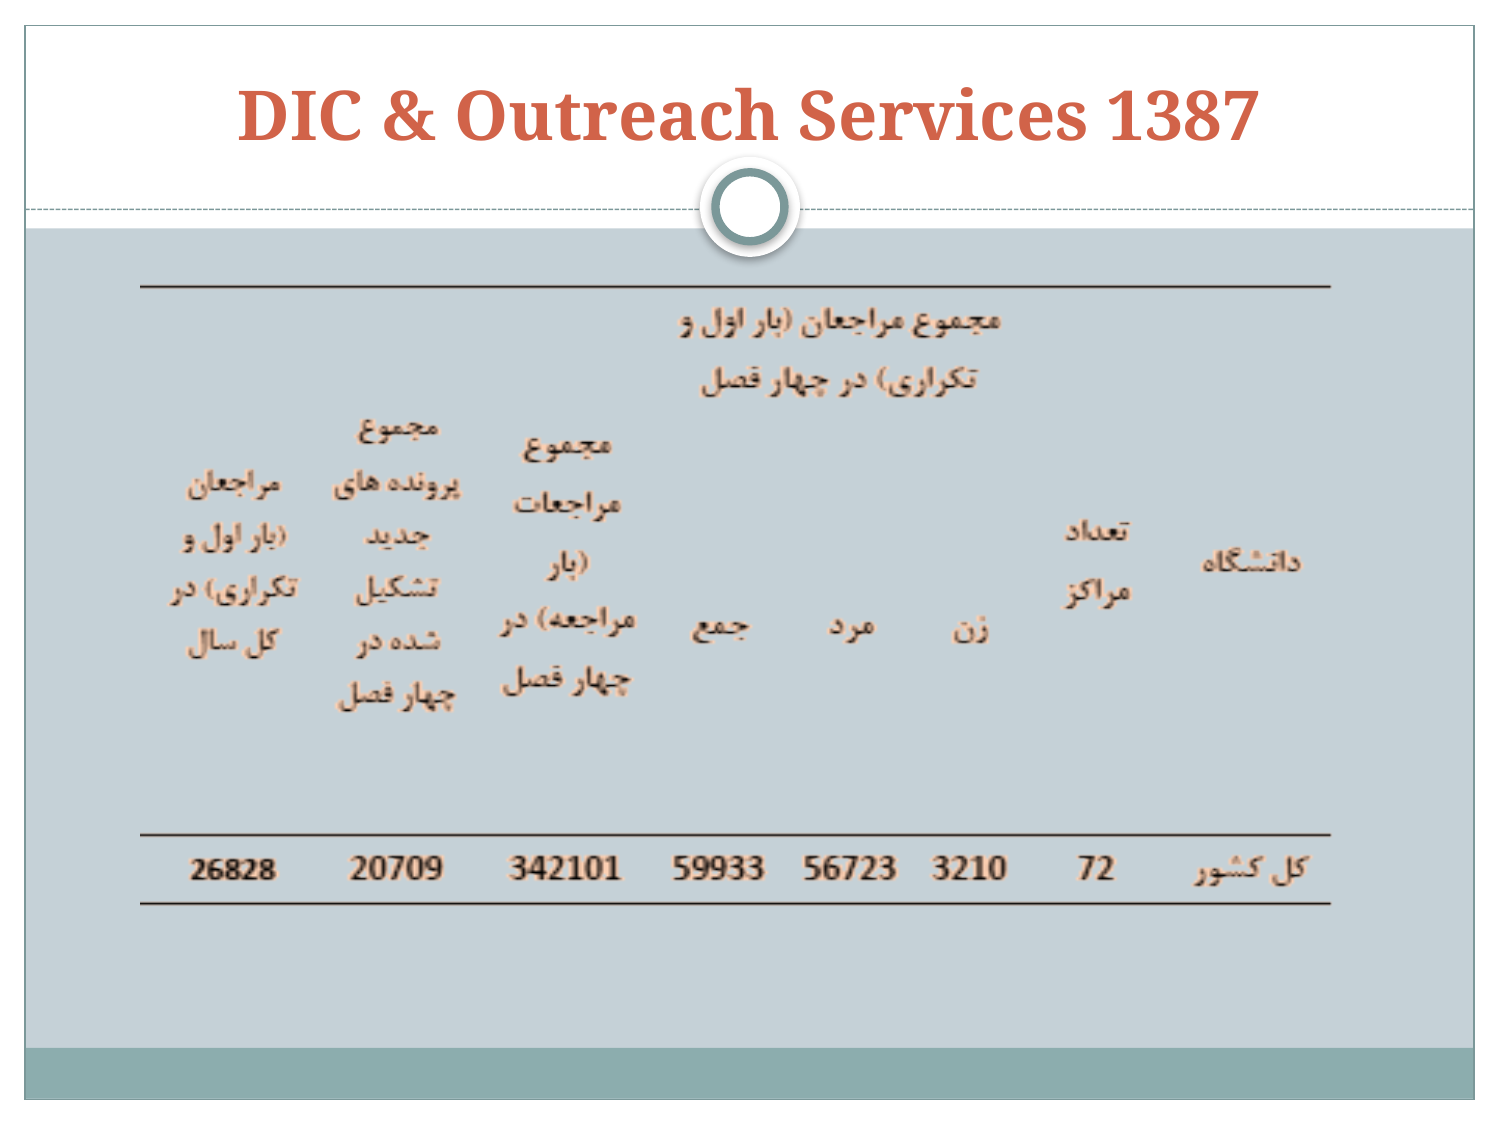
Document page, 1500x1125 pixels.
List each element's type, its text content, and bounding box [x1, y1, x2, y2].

title DIC & Outreach Services 1387 [49, 37, 1450, 162]
picture [140, 252, 1348, 953]
